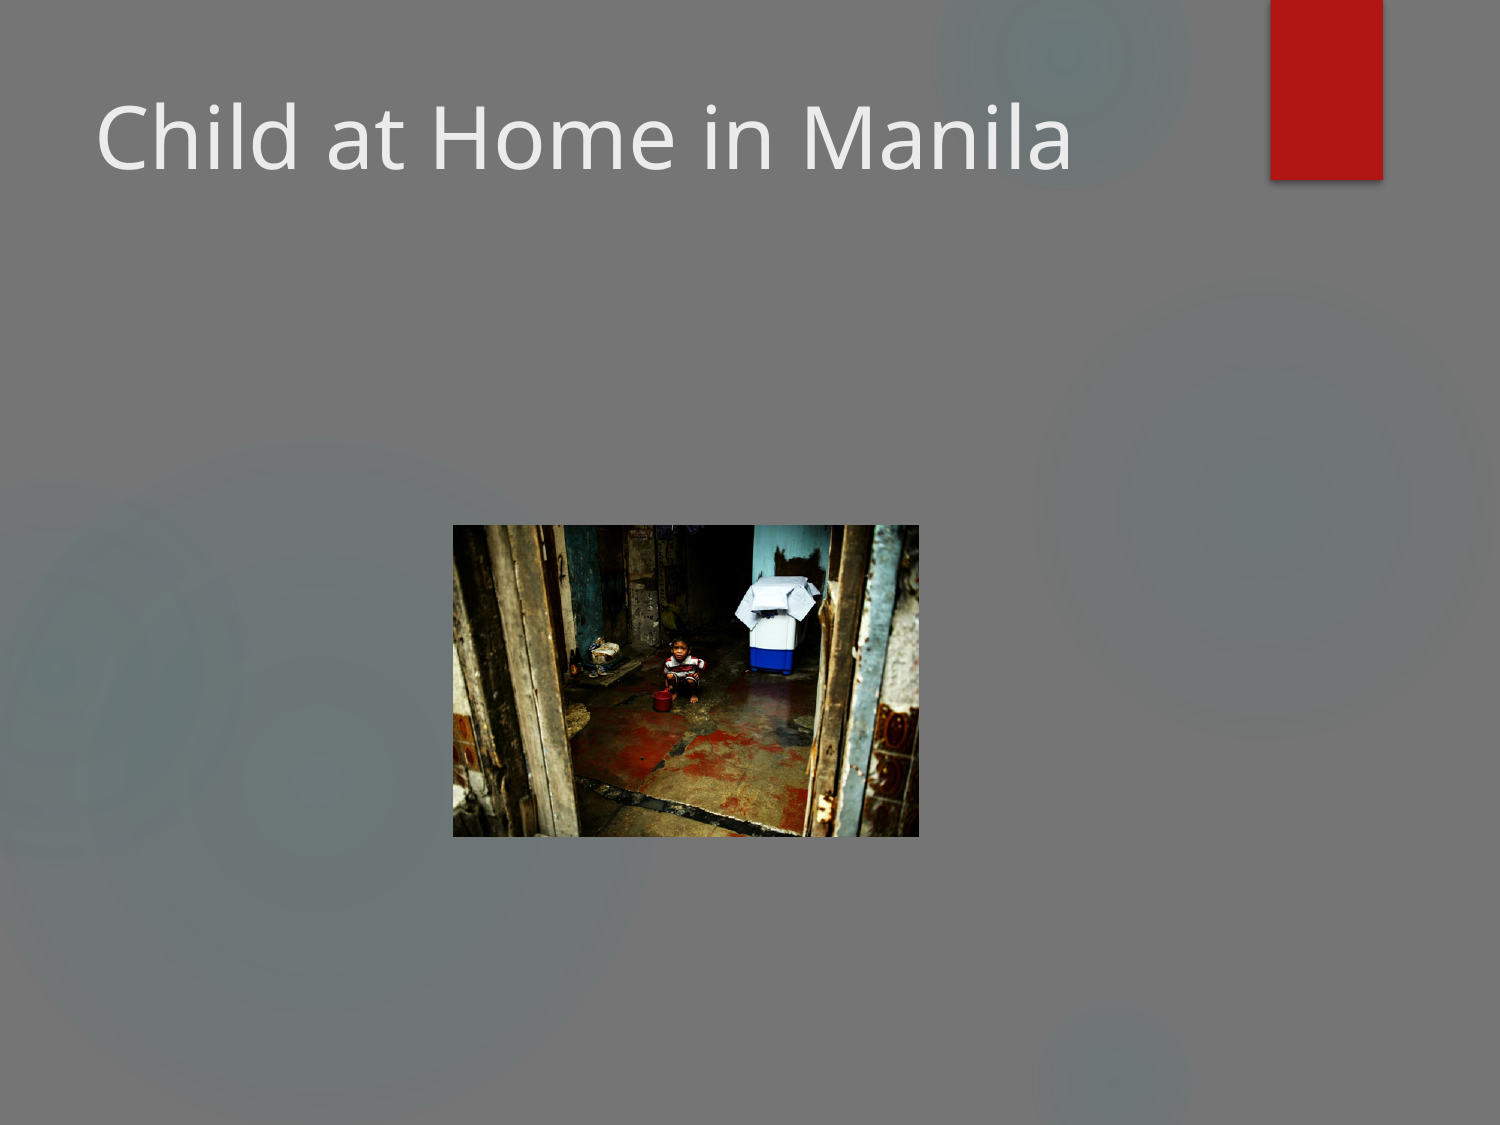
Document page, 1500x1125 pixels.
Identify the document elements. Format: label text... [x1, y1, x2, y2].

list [453, 524, 919, 837]
title Child at Home in Manila [79, 74, 1237, 304]
